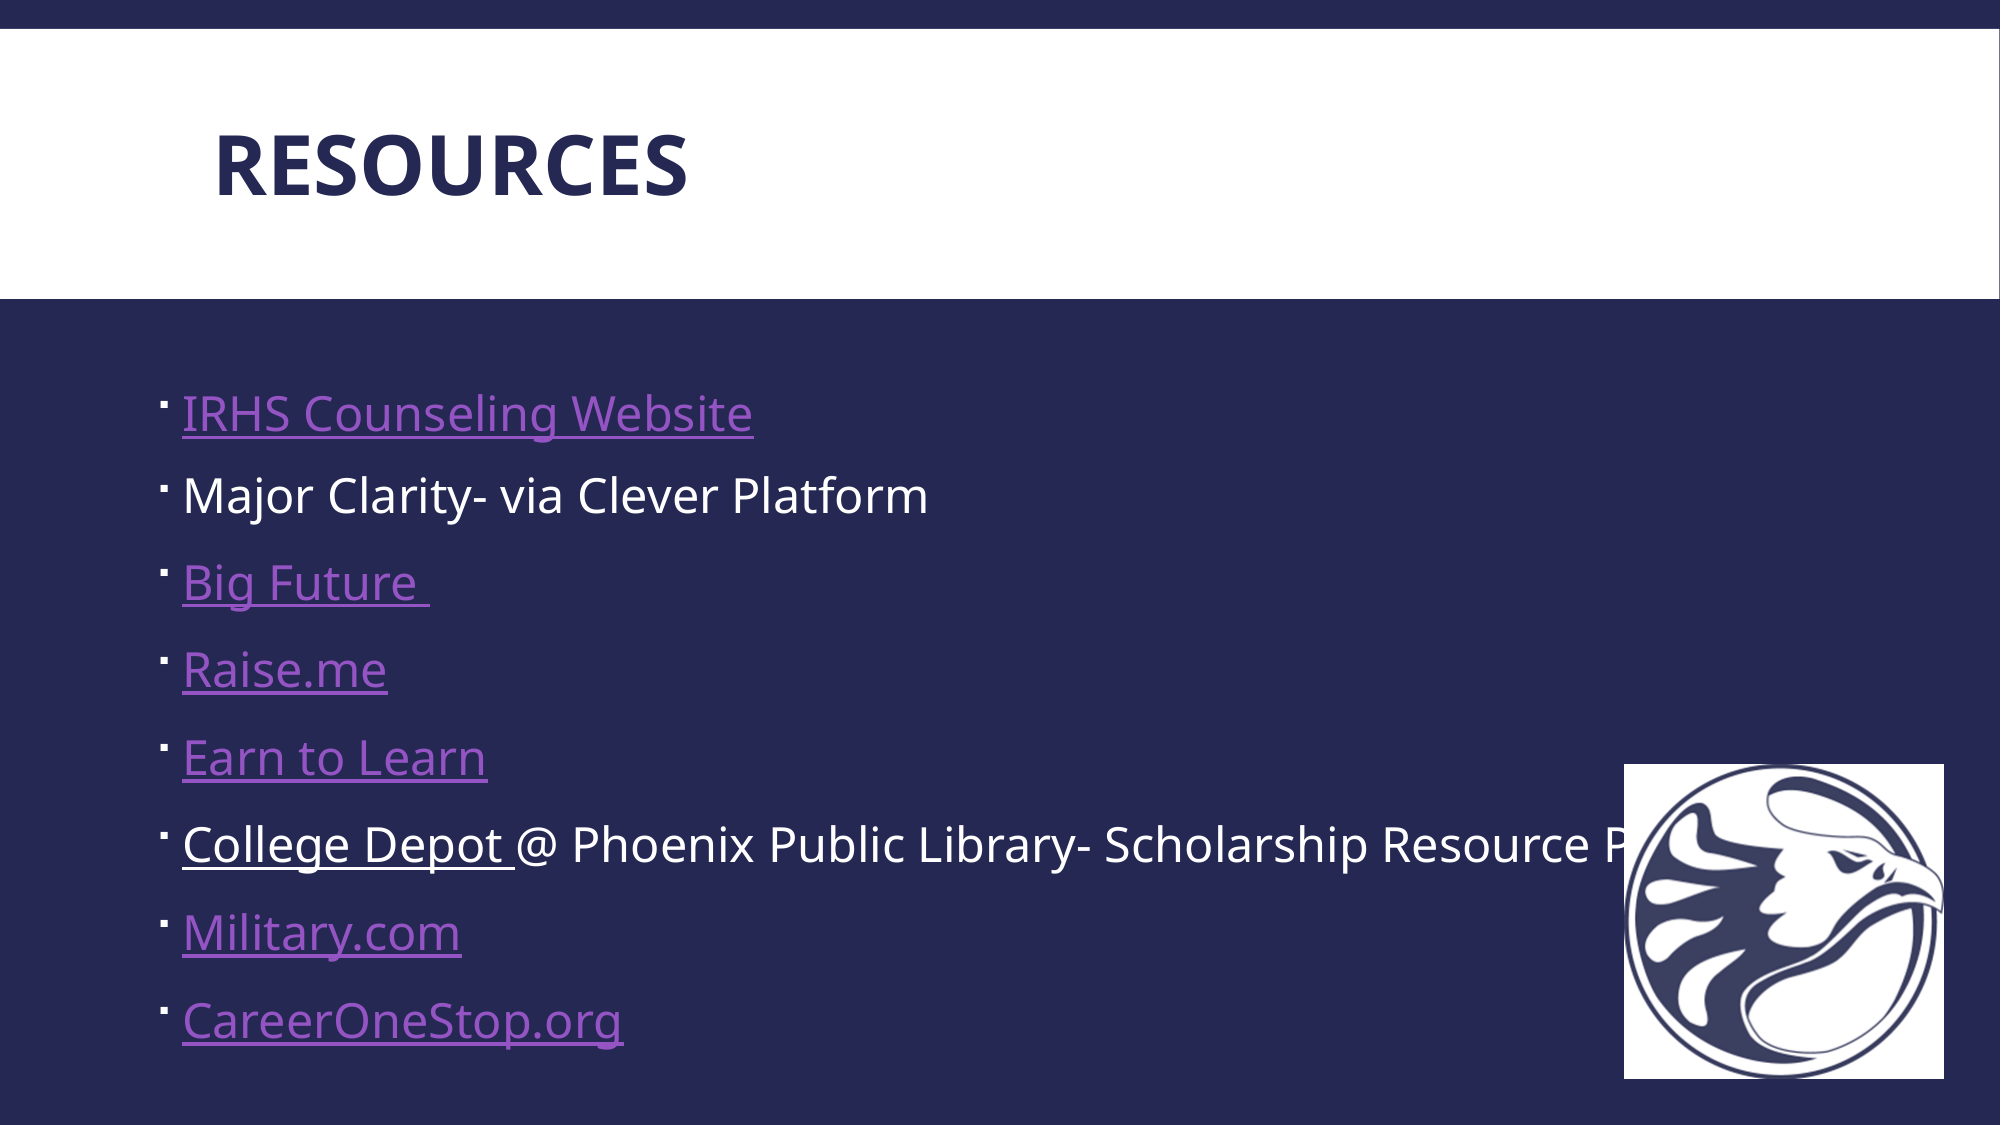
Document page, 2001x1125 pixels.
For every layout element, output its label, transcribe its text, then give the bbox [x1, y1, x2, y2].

list IRHS Counseling Website Major Clarity- via Clever Platform Big Future Raise.me Earn to Learn College Depot @ Phoenix Public Library- Scholarship Resource Page Military.com CareerOneStop.org [138, 376, 1803, 1059]
title Resources [197, 46, 1803, 295]
picture [1624, 764, 1945, 1079]
